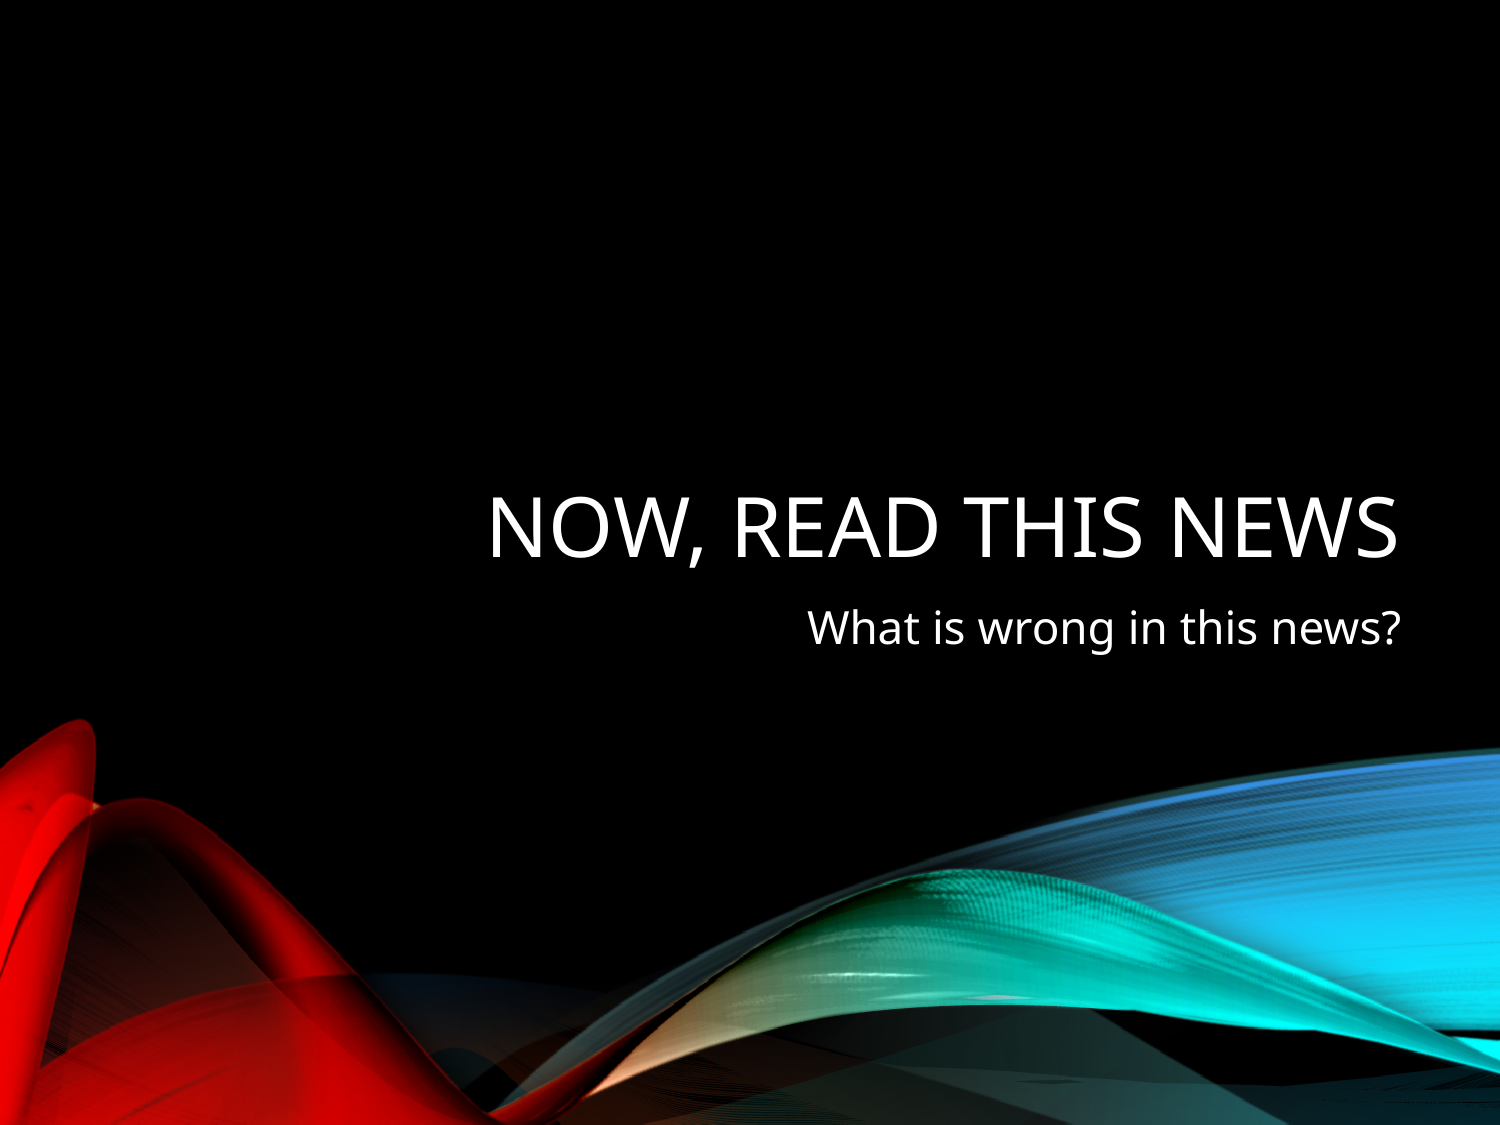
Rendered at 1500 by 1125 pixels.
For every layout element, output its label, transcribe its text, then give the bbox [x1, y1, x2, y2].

title Now, read this news [84, 123, 1416, 584]
list What is wrong in this news? [126, 597, 1417, 755]
picture [0, 717, 1500, 1125]
